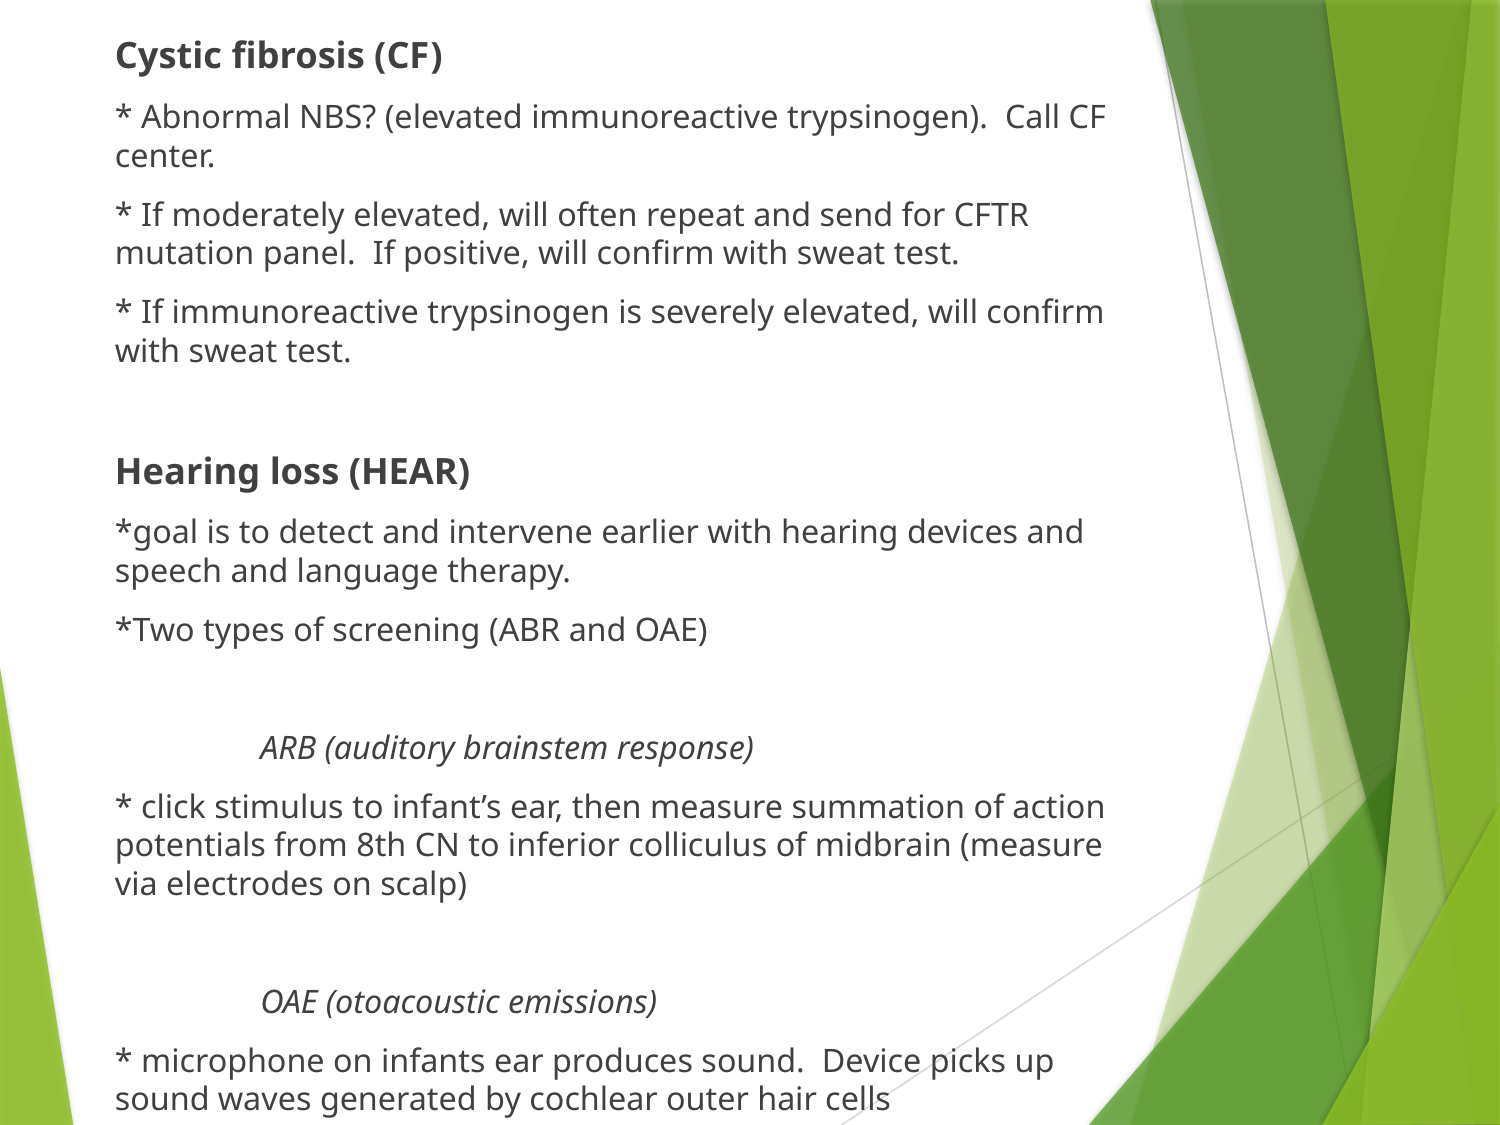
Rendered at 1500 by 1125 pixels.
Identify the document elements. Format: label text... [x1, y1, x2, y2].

list Cystic fibrosis (CF) * Abnormal NBS? (elevated immunoreactive trypsinogen). Call CF center. * If moderately elevated, will often repeat and send for CFTR mutation panel. If positive, will confirm with sweat test. * If immunoreactive trypsinogen is severely elevated, will confirm with sweat test. Hearing loss (HEAR) *goal is to detect and intervene earlier with hearing devices and speech and language therapy. *Two types of screening (ABR and OAE) ARB (auditory brainstem response) * click stimulus to infant’s ear, then measure summation of action potentials from 8th CN to inferior colliculus of midbrain (measure via electrodes on scalp) OAE (otoacoustic emissions) * microphone on infants ear produces sound. Device picks up sound waves generated by cochlear outer hair cells [99, 24, 1142, 1125]
